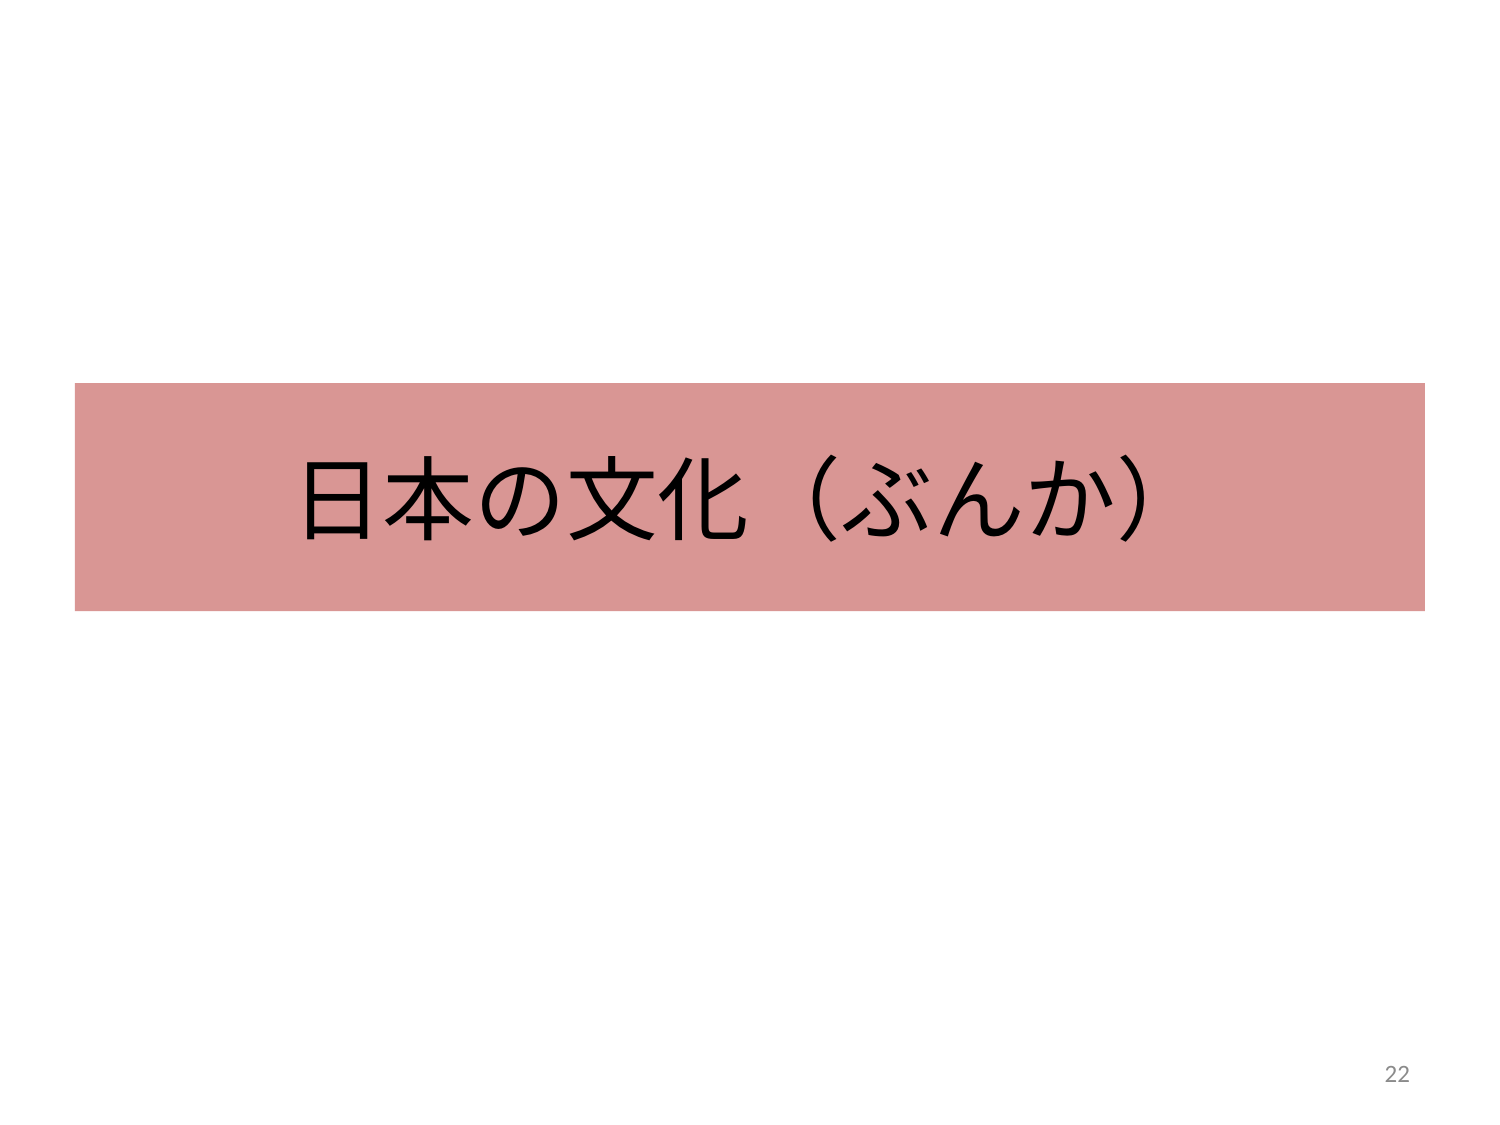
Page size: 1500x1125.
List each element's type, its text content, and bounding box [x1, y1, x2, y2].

slide_number 22 [1074, 1042, 1425, 1103]
text_box 日本の文化（ぶんか） [74, 383, 1425, 612]
